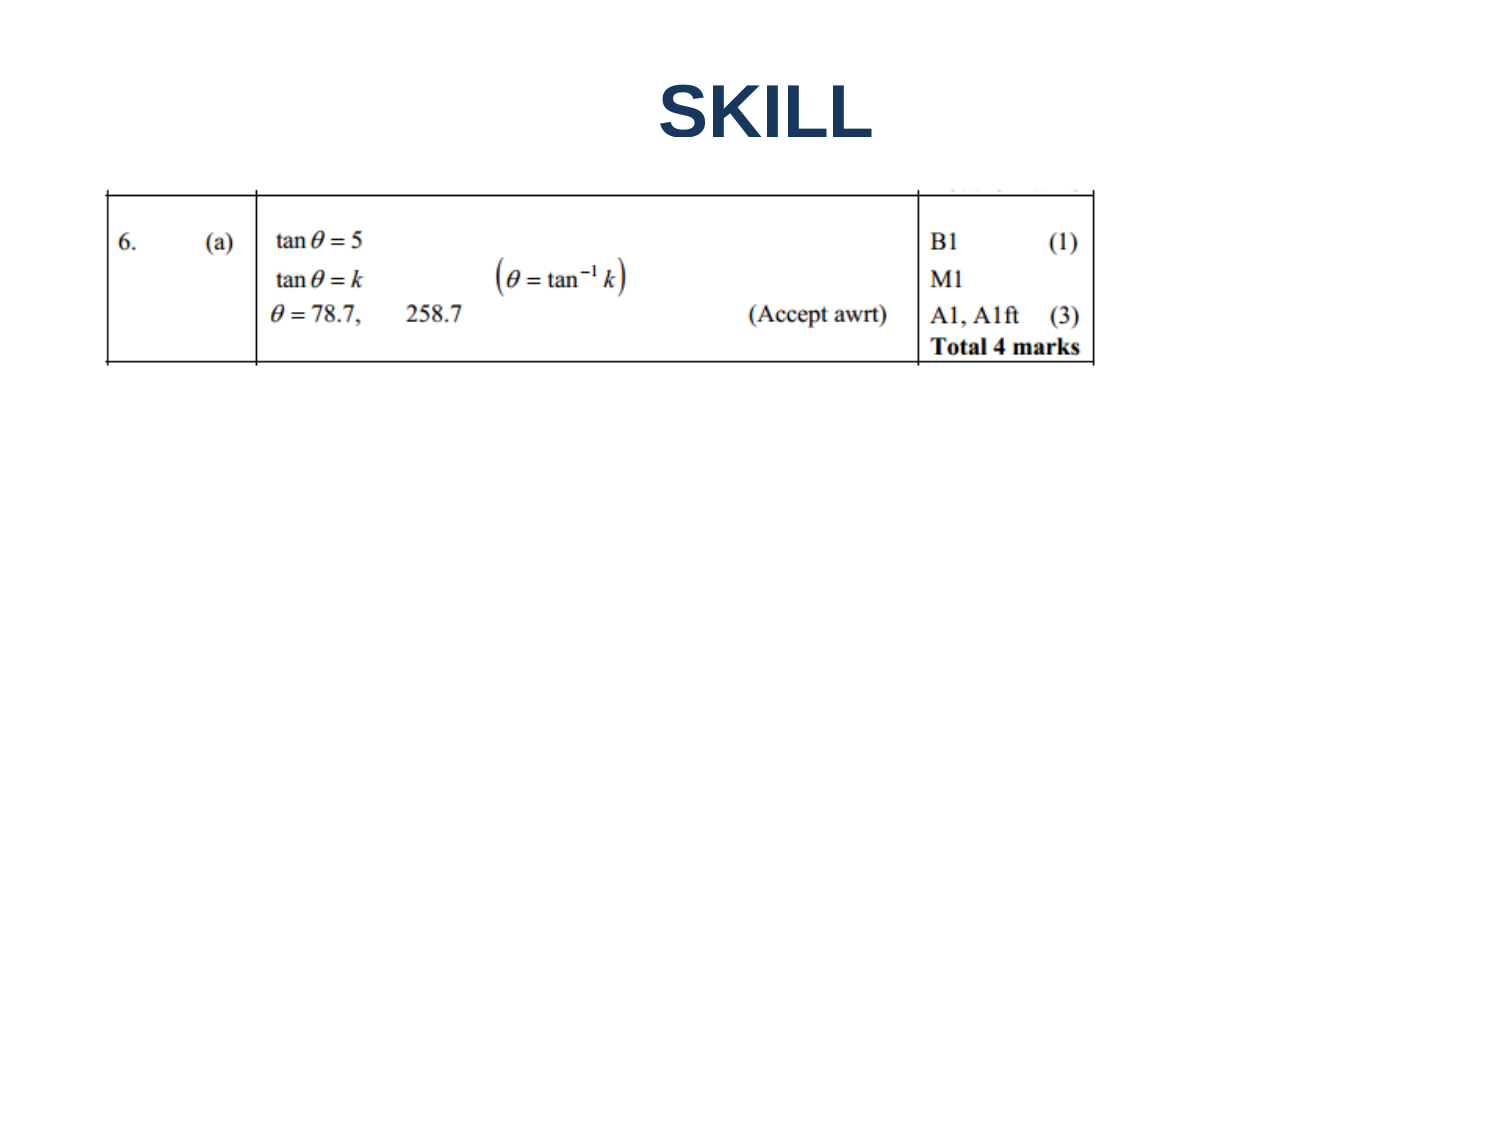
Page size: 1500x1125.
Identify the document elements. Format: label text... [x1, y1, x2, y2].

text_box SKILL [643, 54, 892, 135]
picture [76, 136, 1126, 391]
